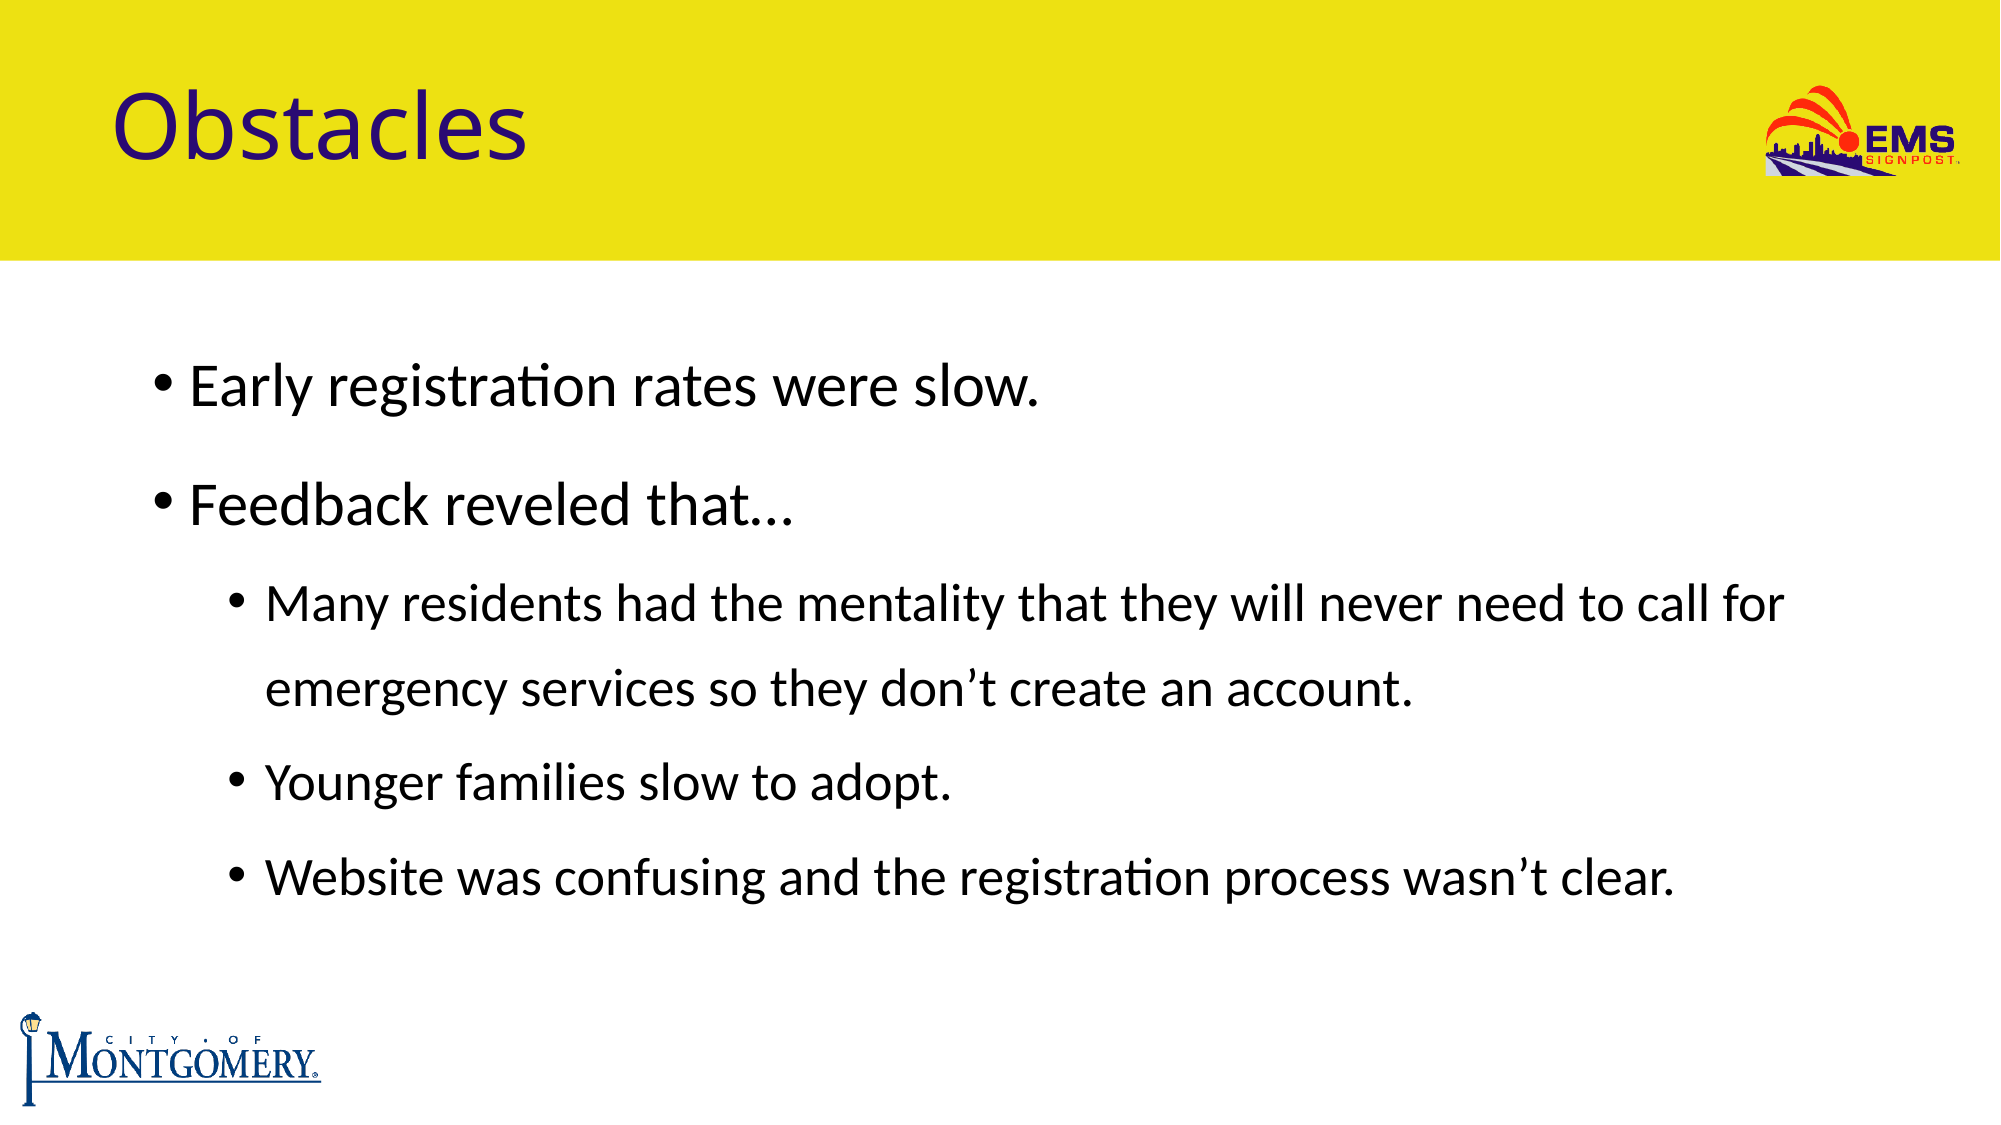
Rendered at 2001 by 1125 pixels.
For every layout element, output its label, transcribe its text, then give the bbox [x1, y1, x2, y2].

title Obstacles [0, 0, 2000, 261]
picture [1765, 85, 1960, 176]
picture [1, 993, 340, 1125]
list Early registration rates were slow. Feedback reveled that… Many residents had the mentality that they will never need to call for emergency services so they don’t create an account. Younger families slow to adopt. Website was confusing and the registration process wasn’t clear. [137, 314, 1863, 1029]
